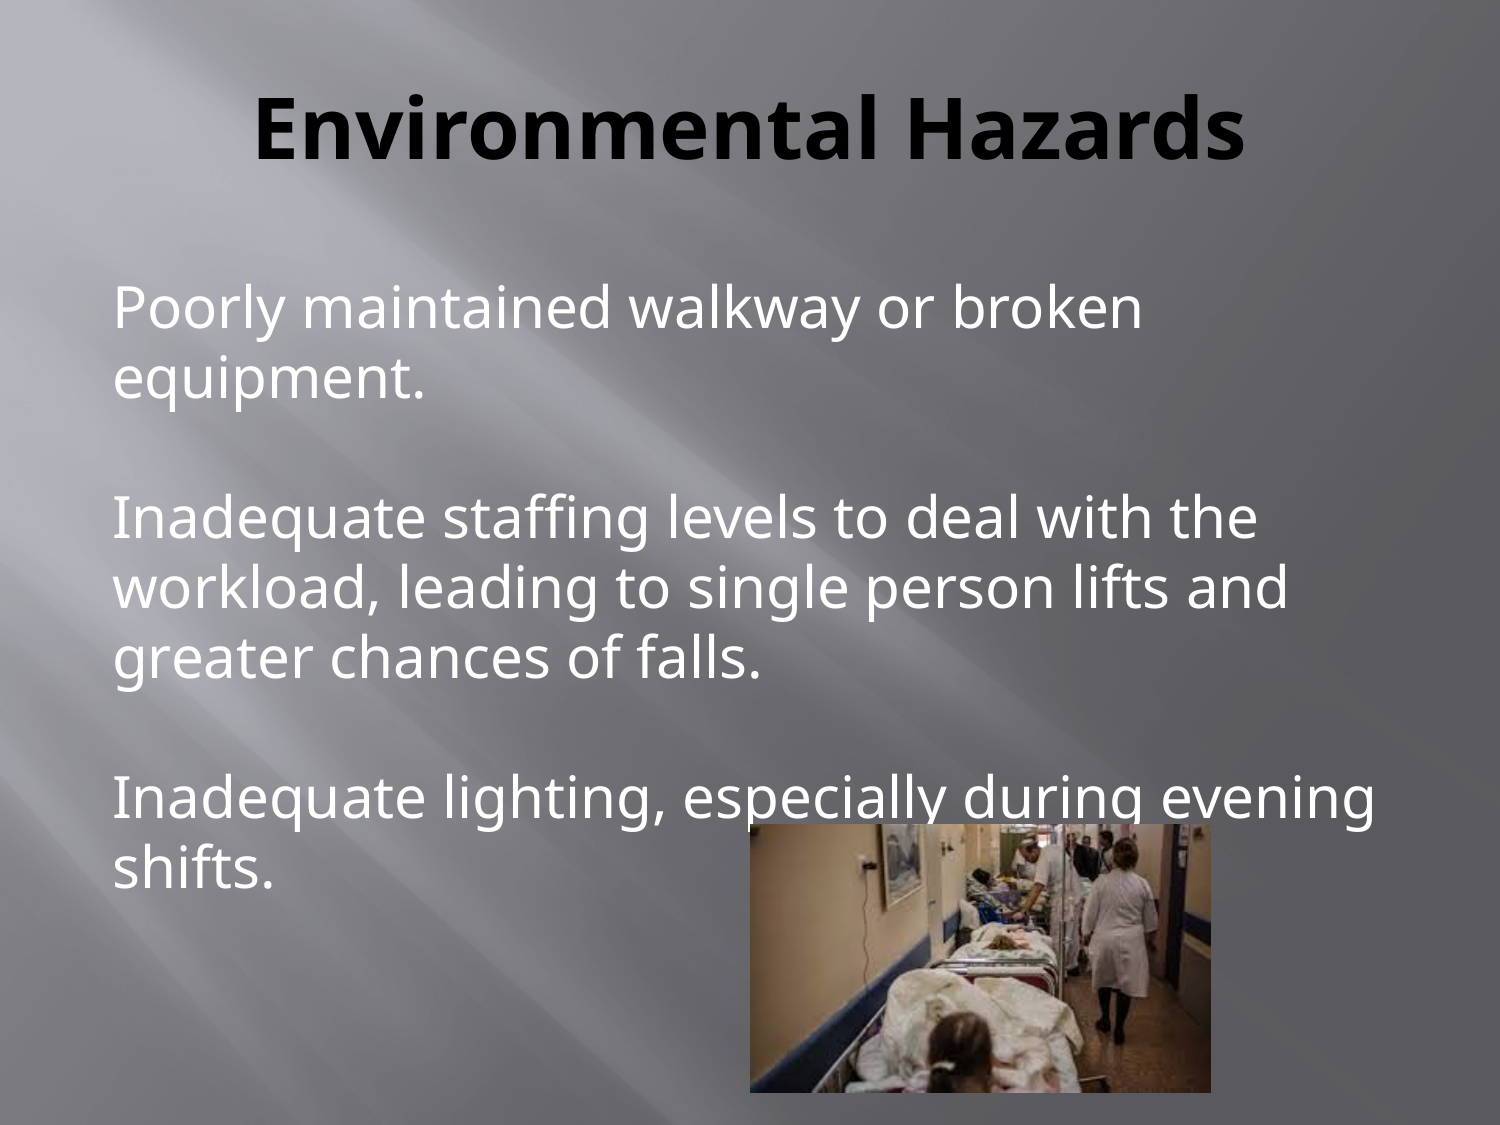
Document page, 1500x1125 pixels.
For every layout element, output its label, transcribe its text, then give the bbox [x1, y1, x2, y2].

list Poorly maintained walkway or broken equipment. Inadequate staffing levels to deal with the workload, leading to single person lifts and greater chances of falls. Inadequate lighting, especially during evening shifts. [75, 262, 1425, 1035]
picture [749, 824, 1212, 1093]
title Environmental Hazards [75, 45, 1425, 233]
